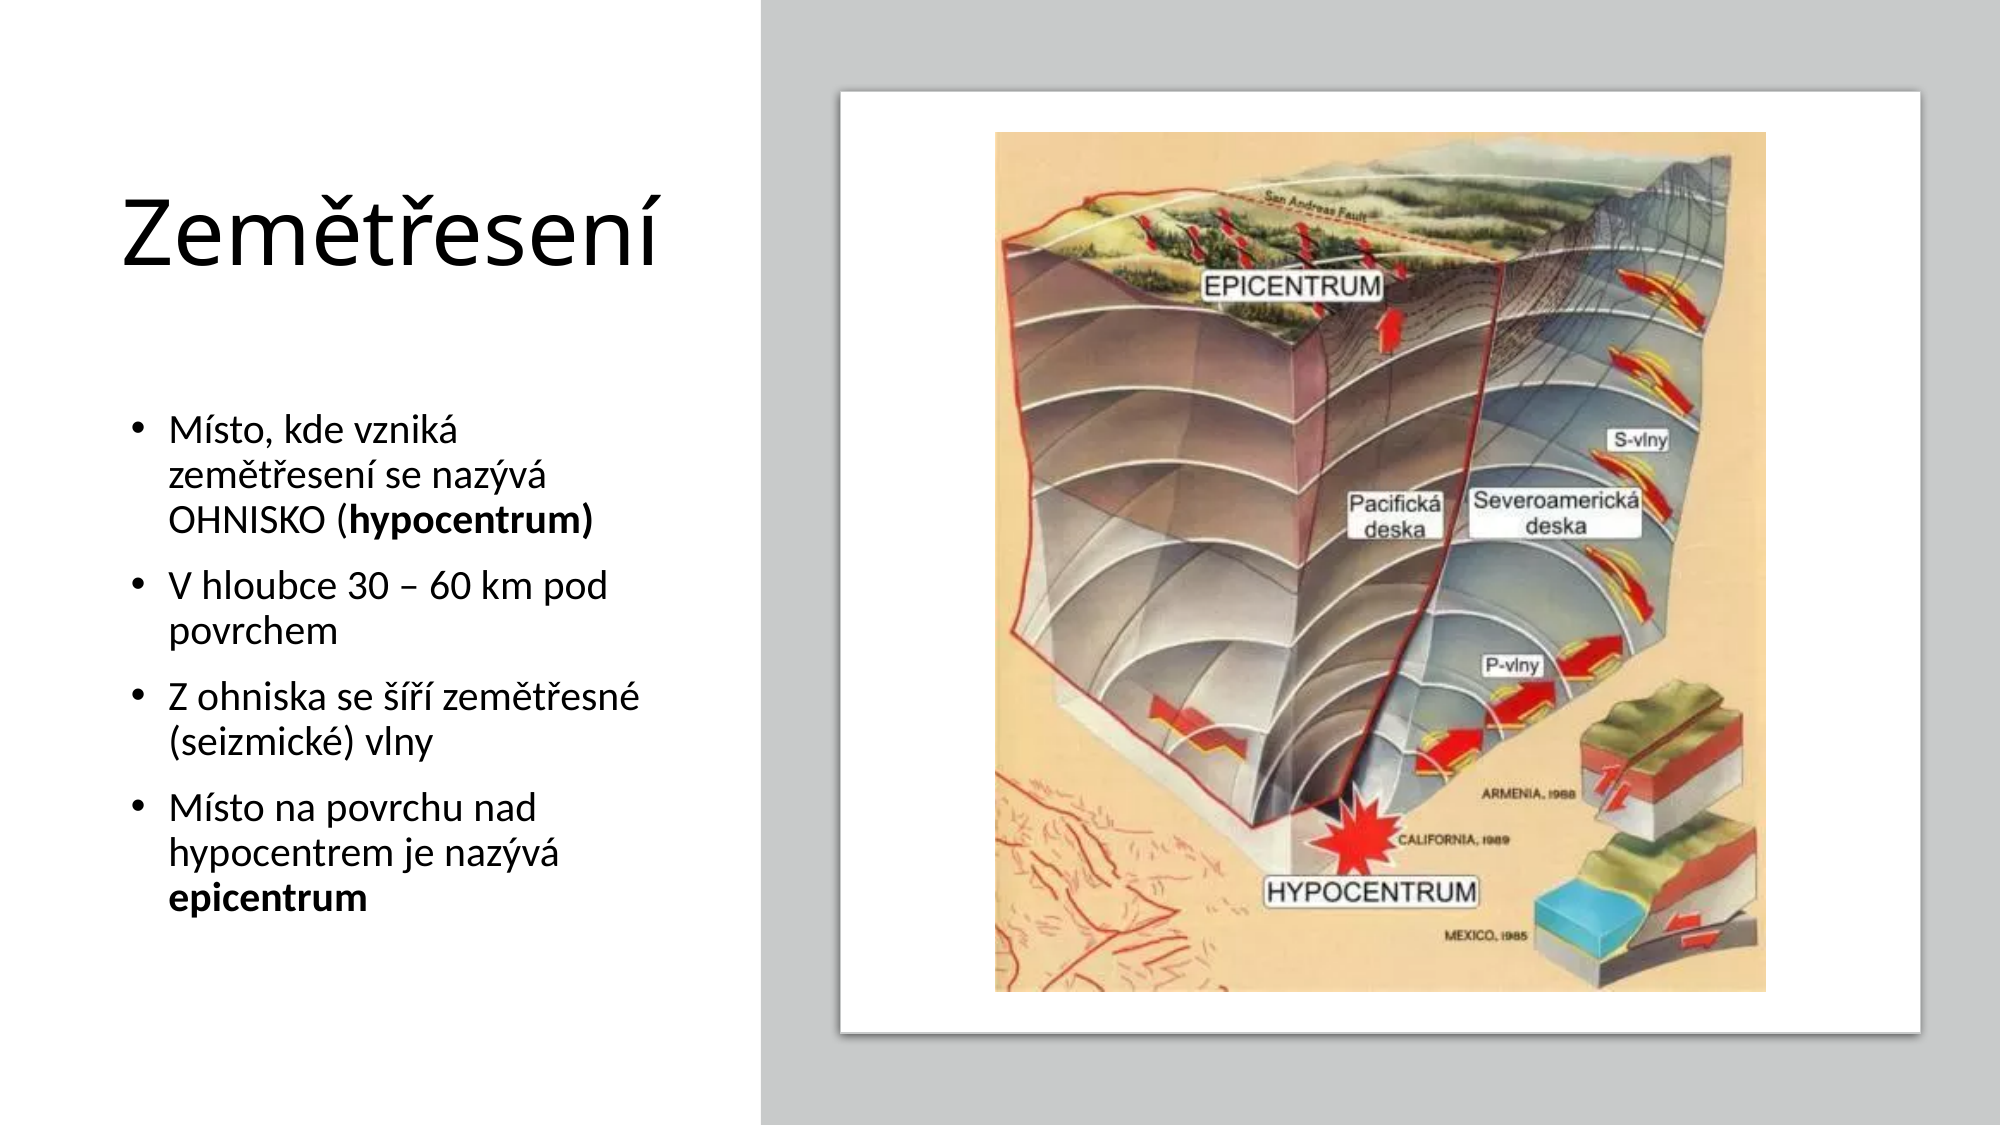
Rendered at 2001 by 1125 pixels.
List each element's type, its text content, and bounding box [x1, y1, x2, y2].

list Místo, kde vzniká zemětřesení se nazývá OHNISKO (hypocentrum) V hloubce 30 – 60 km pod povrchem Z ohniska se šíří zemětřesné (seizmické) vlny Místo na povrchu nad hypocentrem je nazývá epicentrum [106, 399, 682, 1021]
title Zemětřesení [106, 103, 682, 370]
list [995, 132, 1766, 992]
text_box [839, 90, 1922, 1034]
text_box [760, 0, 2000, 1125]
